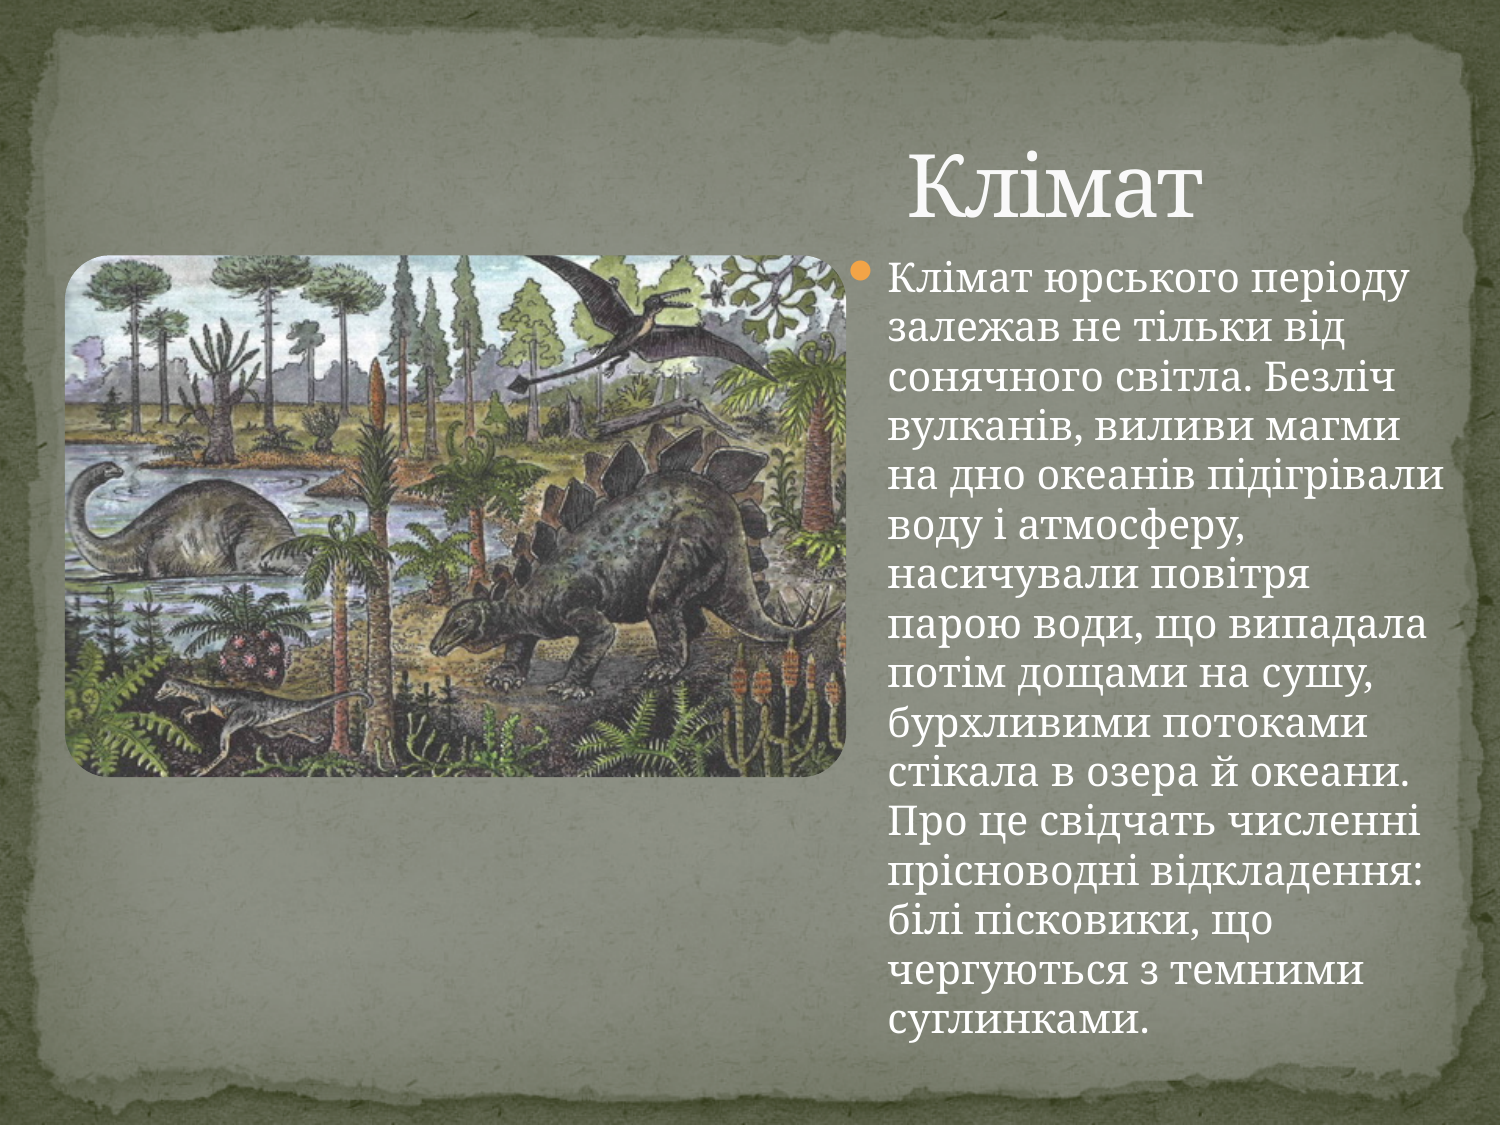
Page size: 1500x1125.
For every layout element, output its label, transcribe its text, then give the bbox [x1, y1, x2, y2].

picture [64, 255, 847, 778]
list Клімат юрського періоду залежав не тільки від сонячного світла. Безліч вулканів, виливи магми на дно океанів підігрівали воду і атмосферу, насичували повітря парою води, що випадала потім дощами на сушу, бурхливими потоками стікала в озера й океани. Про це свідчать численні прісноводні відкладення: білі пісковики, що чергуються з темними суглинками. [832, 243, 1461, 1064]
title Клімат [891, 54, 1436, 243]
